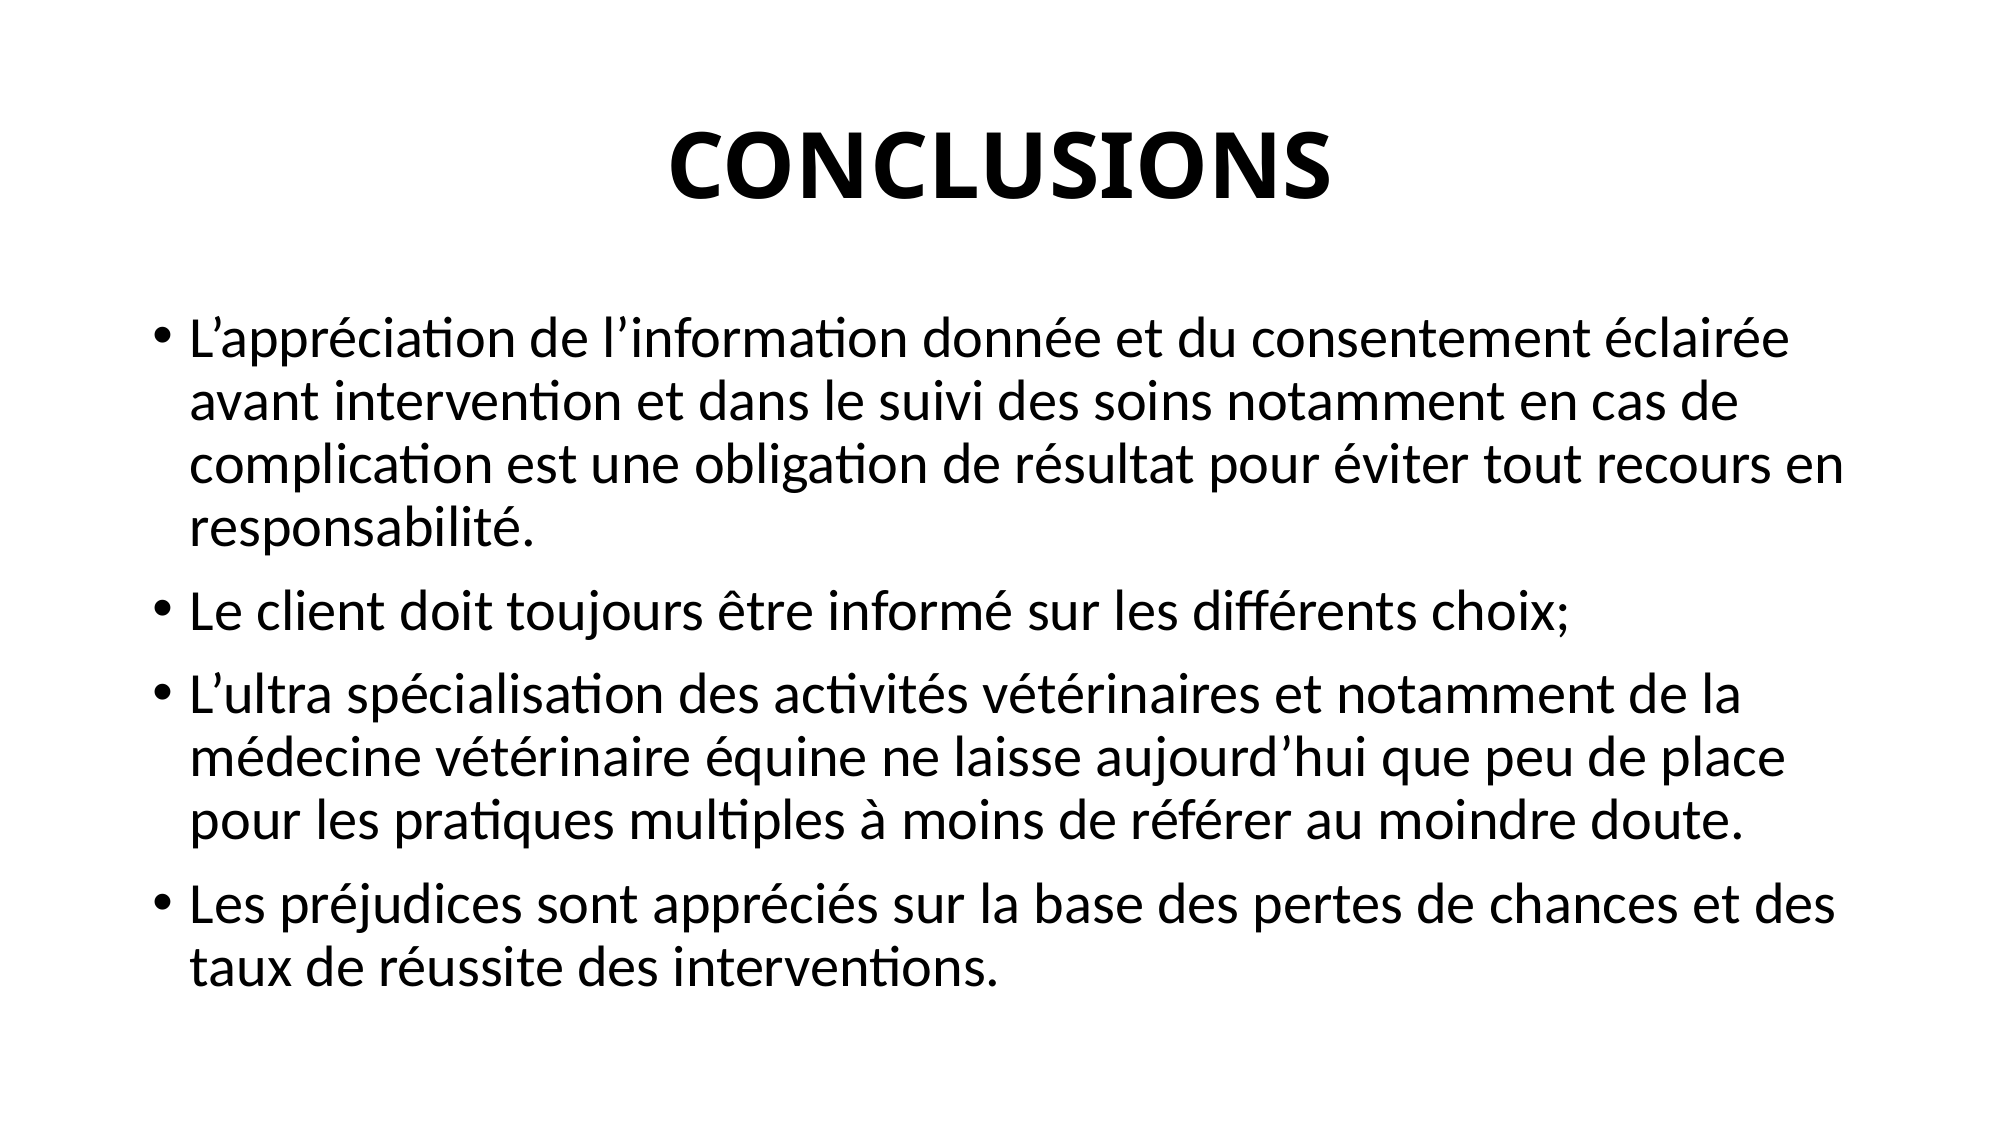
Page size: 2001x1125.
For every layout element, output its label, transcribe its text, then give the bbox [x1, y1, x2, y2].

title CONCLUSIONS [137, 59, 1863, 278]
list L’appréciation de l’information donnée et du consentement éclairée avant intervention et dans le suivi des soins notamment en cas de complication est une obligation de résultat pour éviter tout recours en responsabilité. Le client doit toujours être informé sur les différents choix; L’ultra spécialisation des activités vétérinaires et notamment de la médecine vétérinaire équine ne laisse aujourd’hui que peu de place pour les pratiques multiples à moins de référer au moindre doute. Les préjudices sont appréciés sur la base des pertes de chances et des taux de réussite des interventions. [137, 299, 1863, 1014]
